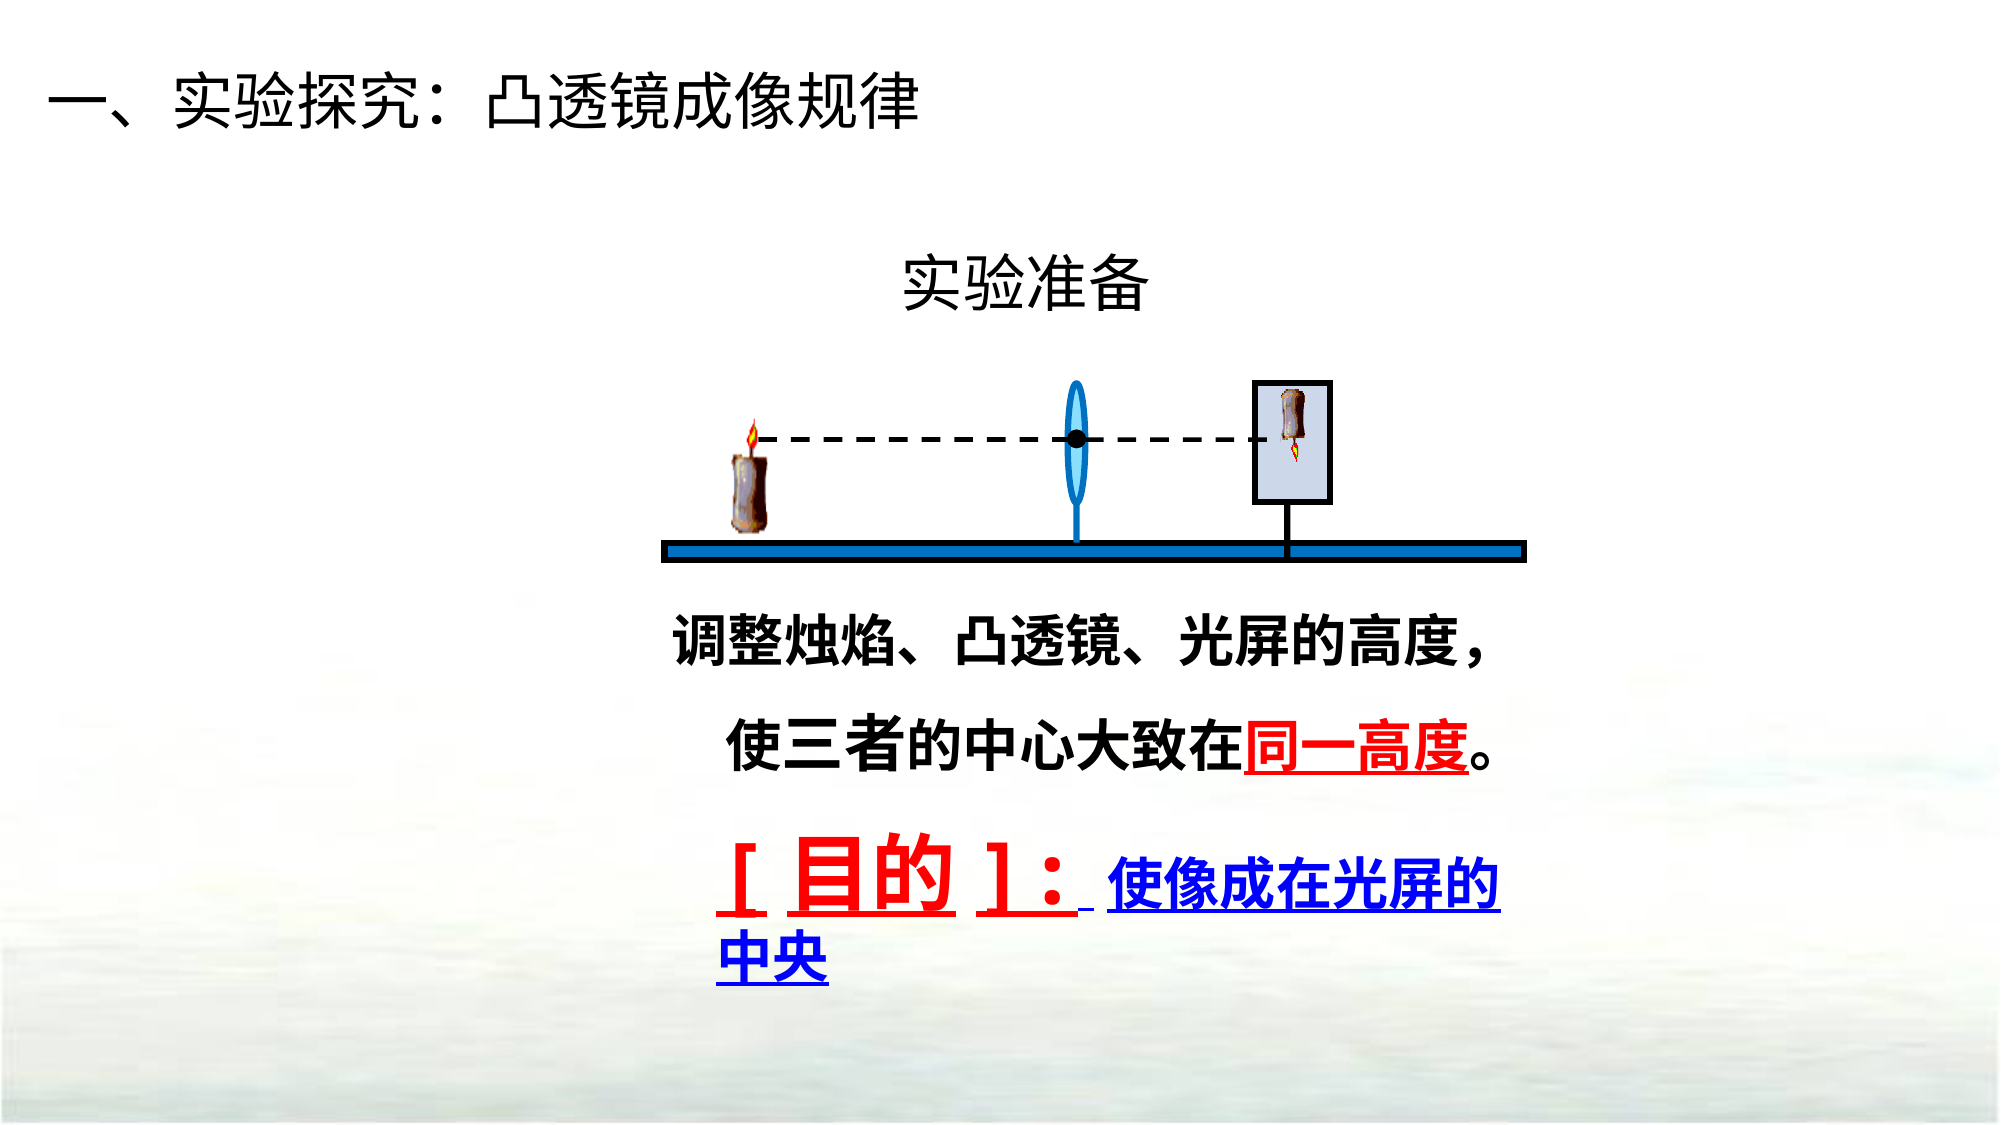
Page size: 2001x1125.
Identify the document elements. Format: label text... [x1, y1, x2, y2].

text_box 实验准备 [353, 237, 1697, 327]
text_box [1067, 383, 1086, 543]
text_box [664, 542, 1249, 561]
text_box 一、实验探究：凸透镜成像规律 [31, 54, 1064, 145]
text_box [1254, 383, 1331, 562]
text_box 调整烛焰、凸透镜、光屏的高度， 使三者的中心大致在同一高度。 [610, 597, 1641, 787]
text_box [目的]: 使像成在光屏的中央 [701, 812, 1572, 997]
text_box [1335, 542, 1524, 561]
picture [0, 0, 2001, 1125]
